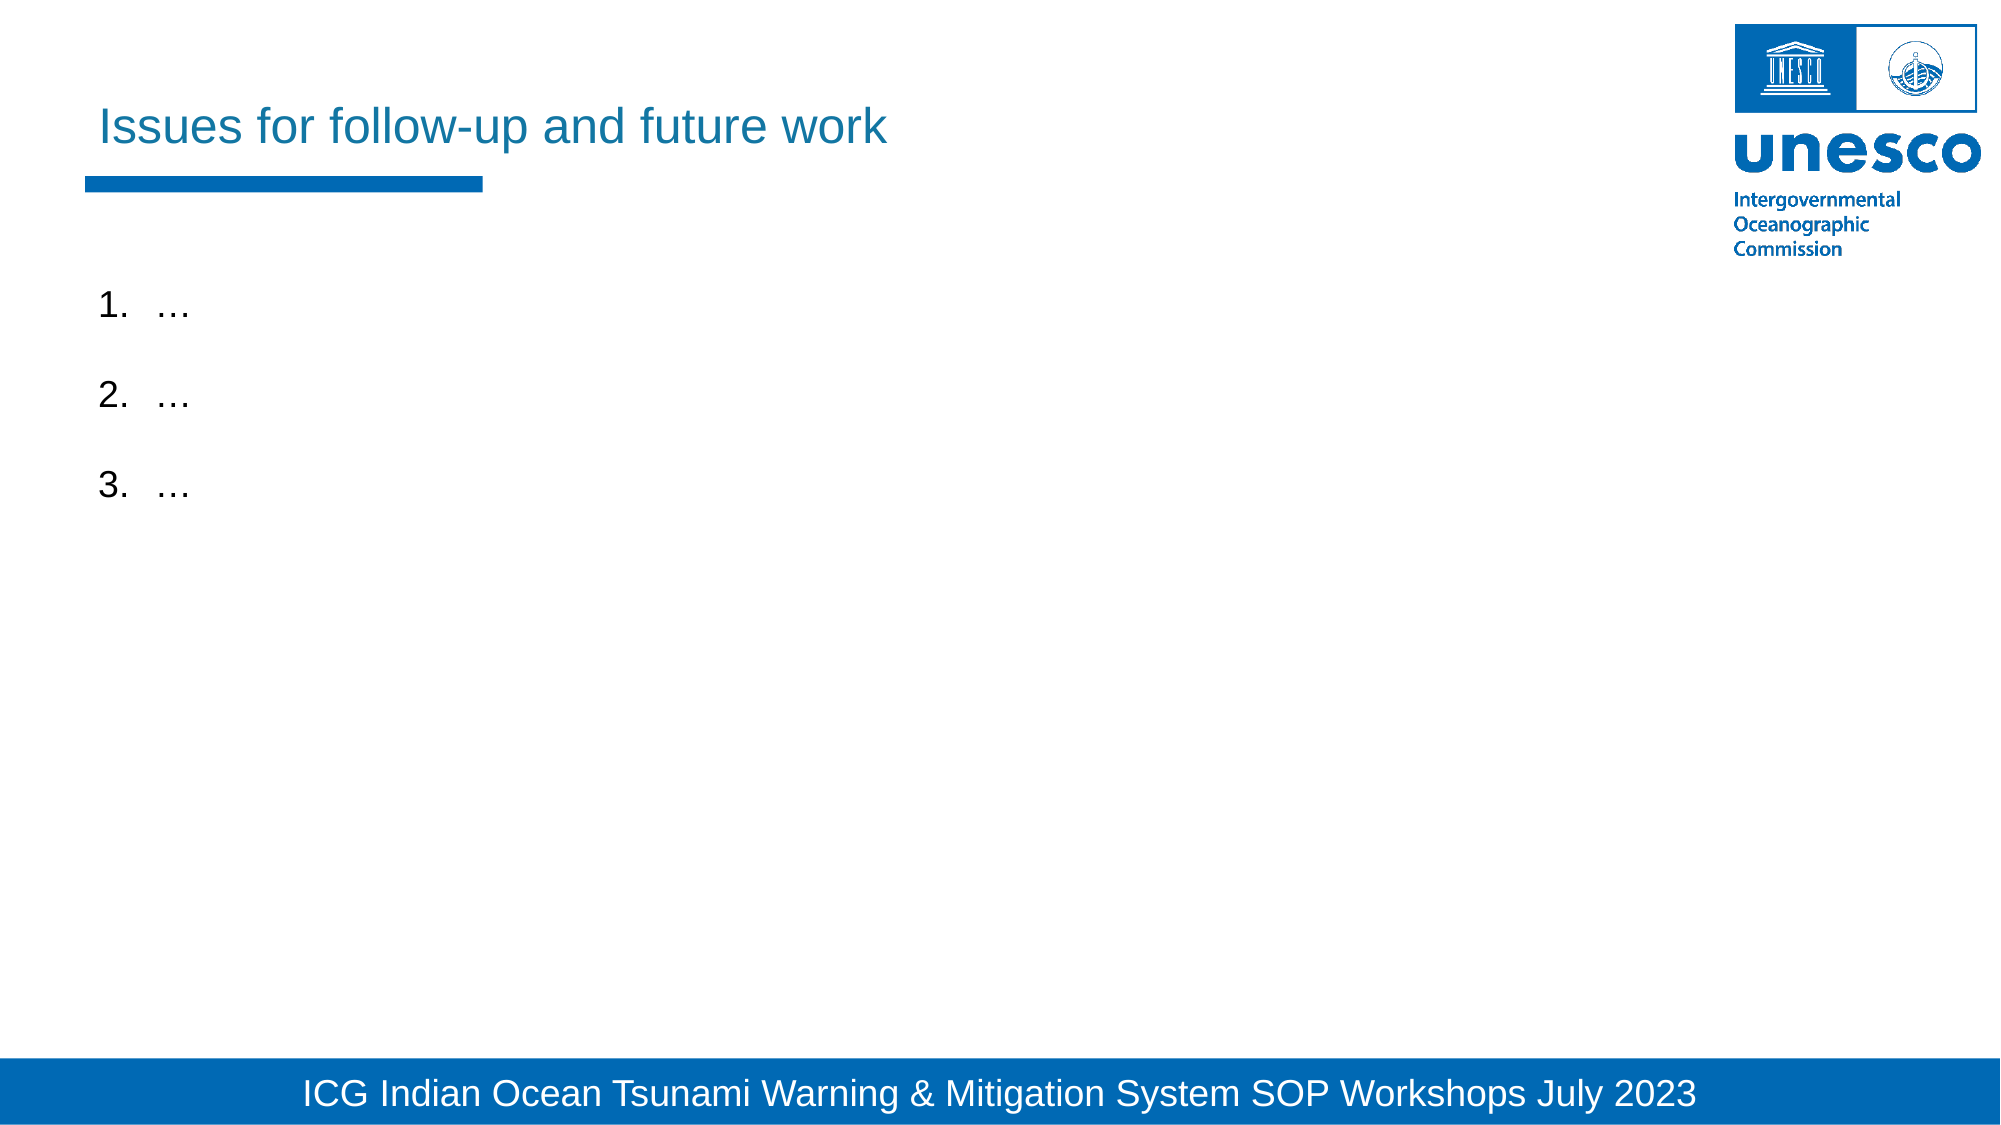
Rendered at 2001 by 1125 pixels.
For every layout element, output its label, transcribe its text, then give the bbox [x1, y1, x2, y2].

picture [1734, 24, 1981, 256]
text_box … … … [83, 227, 1647, 558]
text_box Issues for follow-up and future work [83, 86, 1220, 162]
